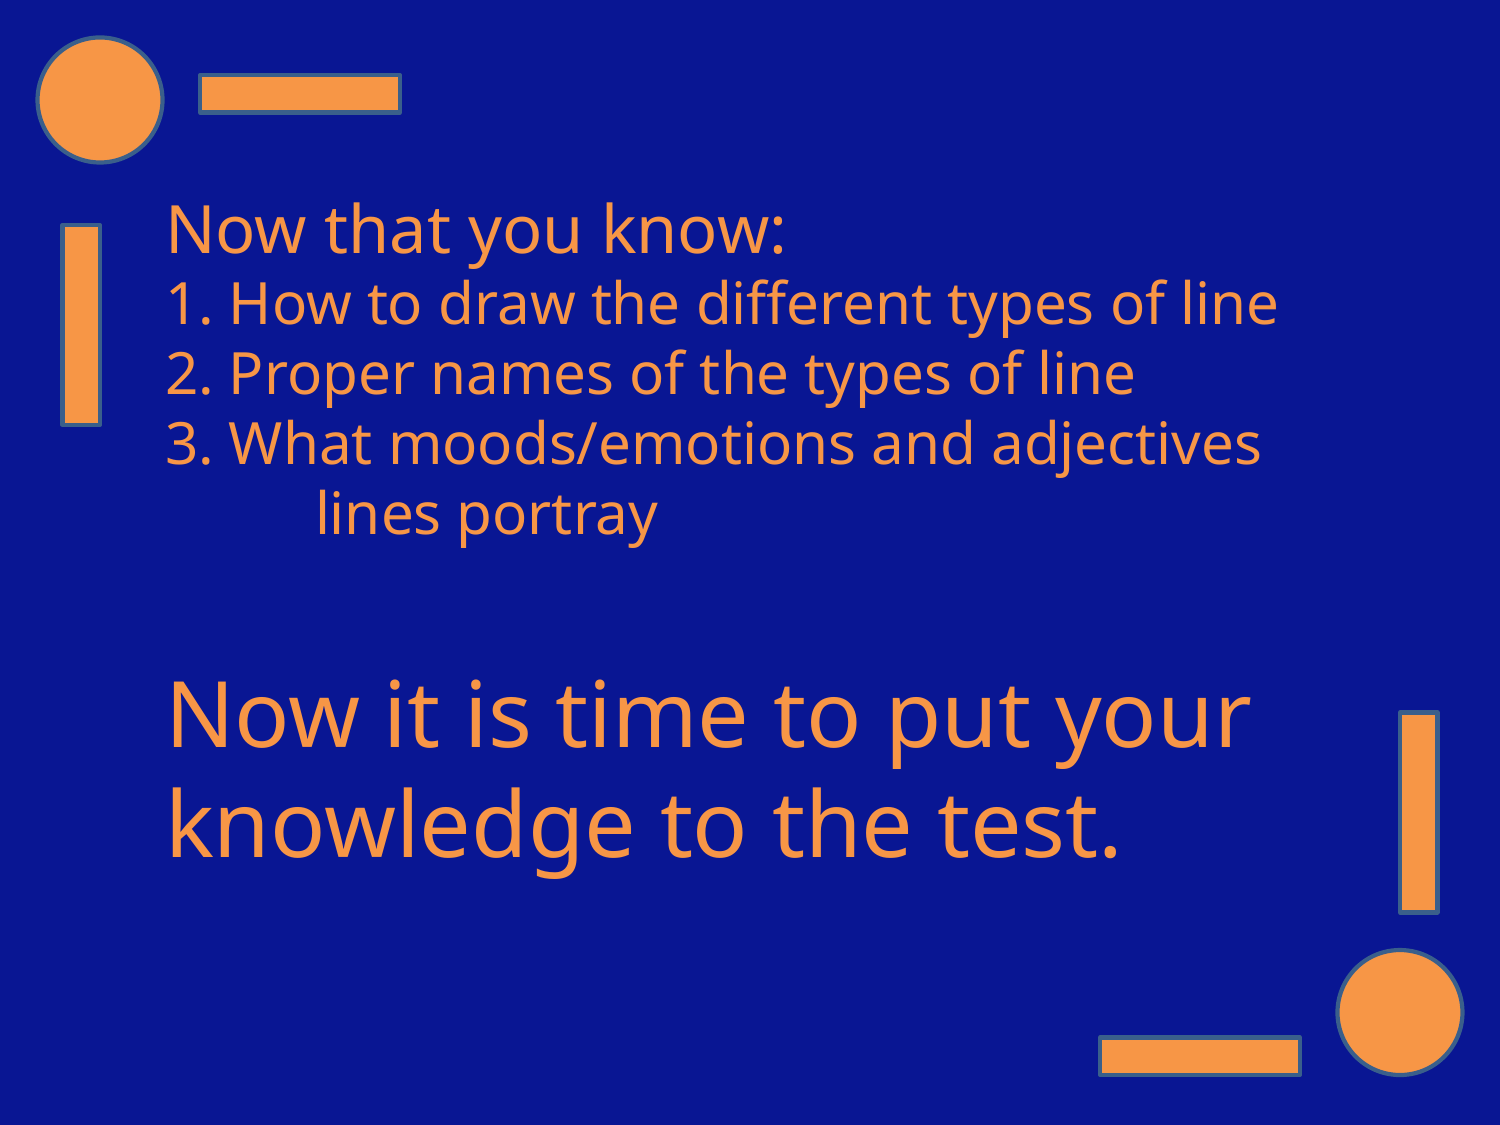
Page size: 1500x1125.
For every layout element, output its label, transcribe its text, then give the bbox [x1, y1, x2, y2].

text_box [1098, 1035, 1302, 1077]
title Now that you know: 1. How to draw the different types of line 2. Proper names of the types of line 3. What moods/emotions and adjectives lines portray Now it is time to put your knowledge to the test. [150, 75, 1425, 988]
text_box [35, 35, 165, 165]
text_box [198, 73, 402, 115]
text_box [1398, 710, 1440, 915]
text_box [1335, 947, 1465, 1078]
text_box [60, 223, 102, 427]
